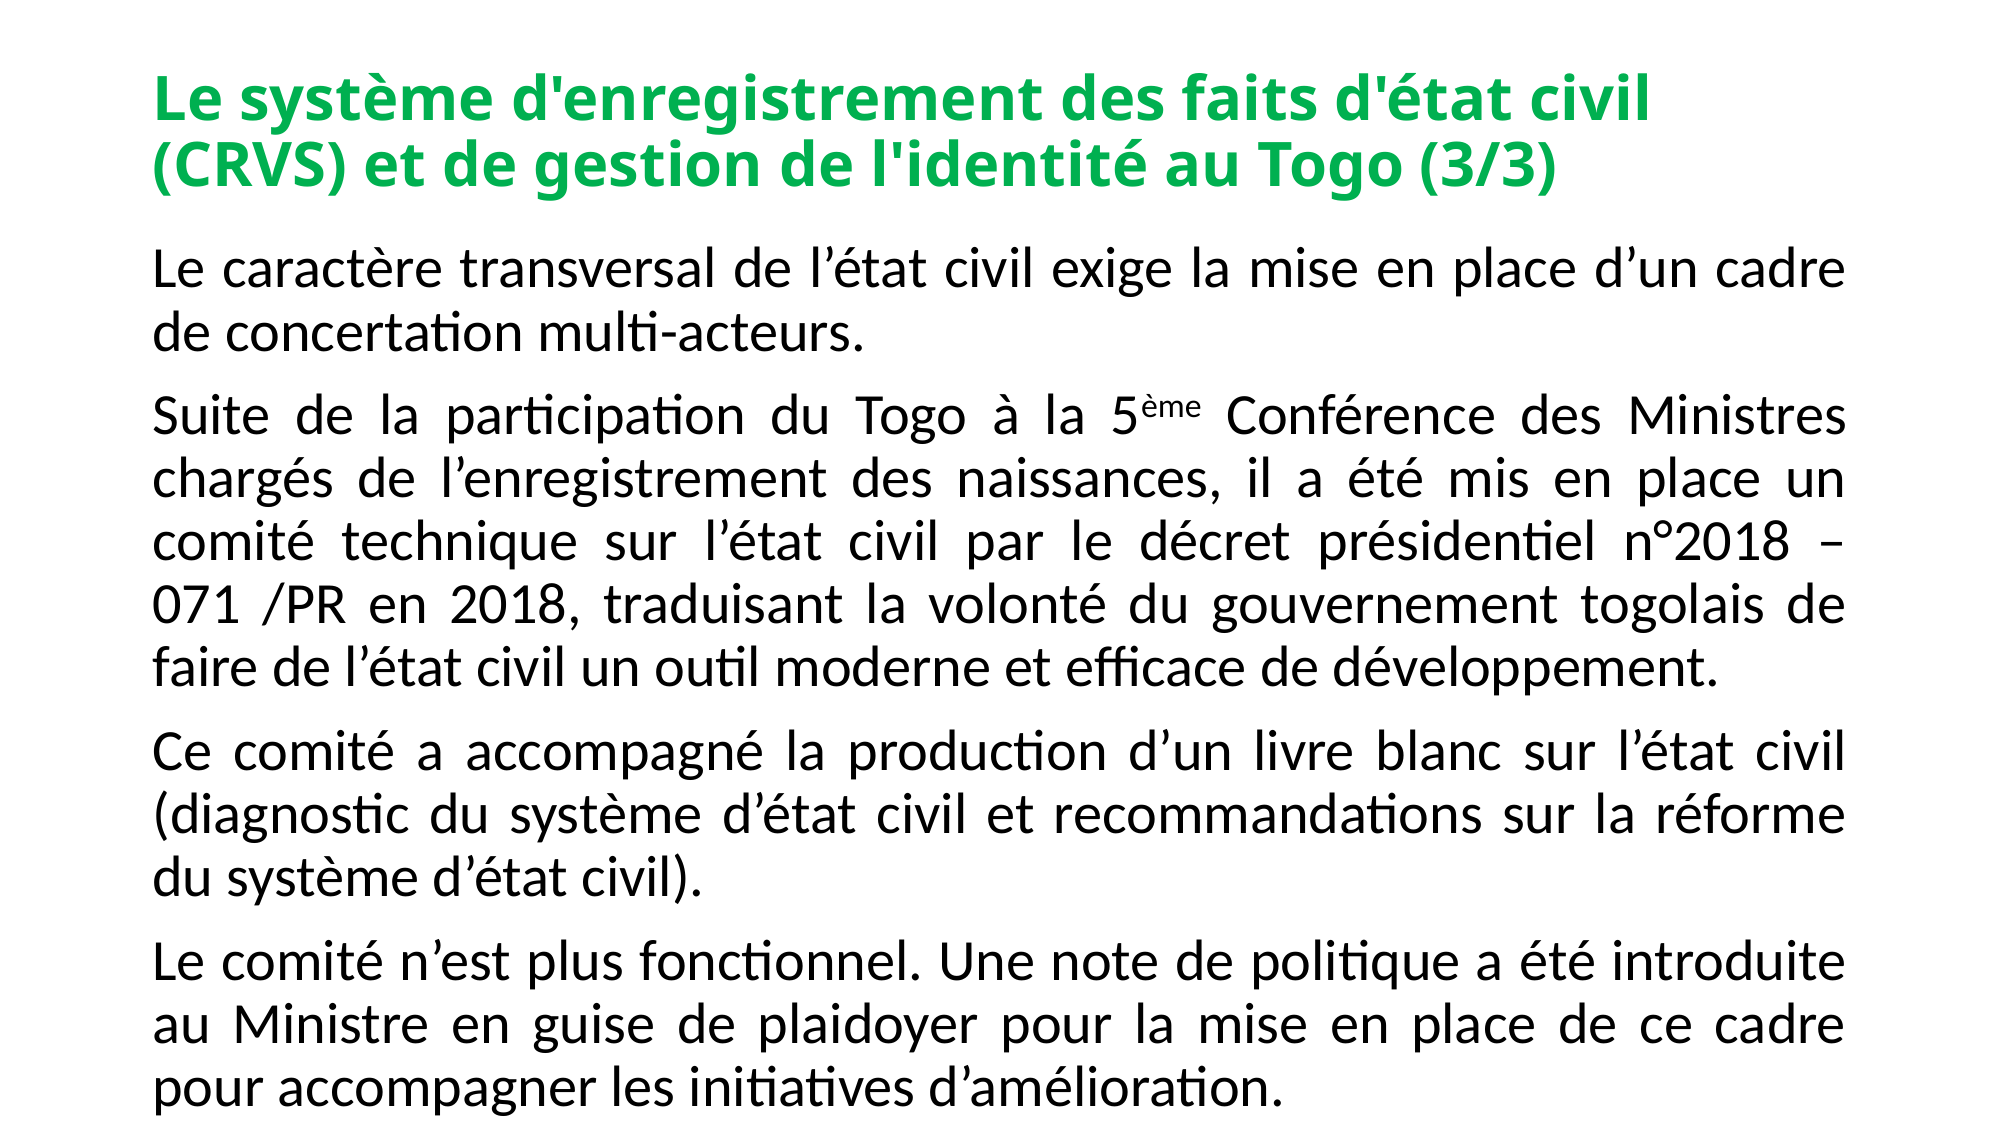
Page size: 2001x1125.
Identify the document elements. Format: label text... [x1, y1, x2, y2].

title Le système d'enregistrement des faits d'état civil (CRVS) et de gestion de l'identité au Togo (3/3) [137, 37, 1863, 230]
list Le caractère transversal de l’état civil exige la mise en place d’un cadre de concertation multi-acteurs. Suite de la participation du Togo à la 5ème Conférence des Ministres chargés de l’enregistrement des naissances, il a été mis en place un comité technique sur l’état civil par le décret présidentiel n°2018 – 071 /PR en 2018, traduisant la volonté du gouvernement togolais de faire de l’état civil un outil moderne et efficace de développement. Ce comité a accompagné la production d’un livre blanc sur l’état civil (diagnostic du système d’état civil et recommandations sur la réforme du système d’état civil). Le comité n’est plus fonctionnel. Une note de politique a été introduite au Ministre en guise de plaidoyer pour la mise en place de ce cadre pour accompagner les initiatives d’amélioration. [137, 230, 1863, 1125]
